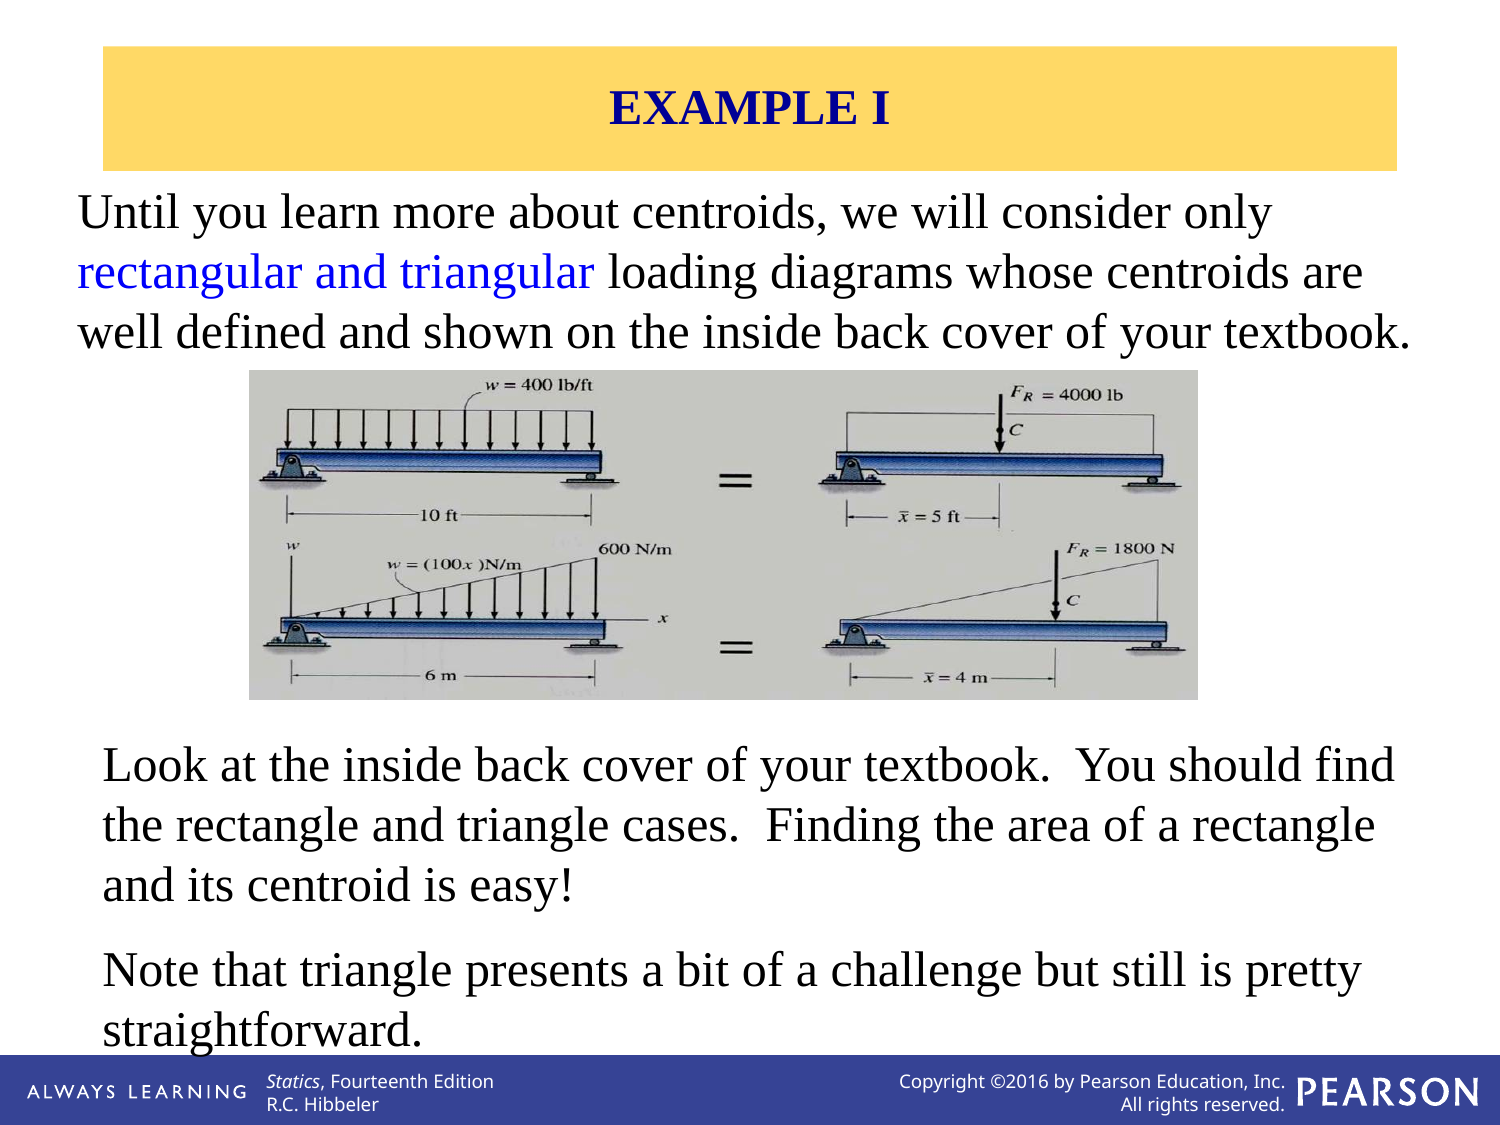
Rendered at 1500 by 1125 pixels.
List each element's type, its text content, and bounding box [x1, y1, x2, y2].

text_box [62, 170, 1450, 700]
title EXAMPLE I [103, 46, 1397, 170]
text_box Look at the inside back cover of your textbook. You should find the rectangle and triangle cases. Finding the area of a rectangle and its centroid is easy! Note that triangle presents a bit of a challenge but still is pretty straightforward. [87, 724, 1450, 1064]
